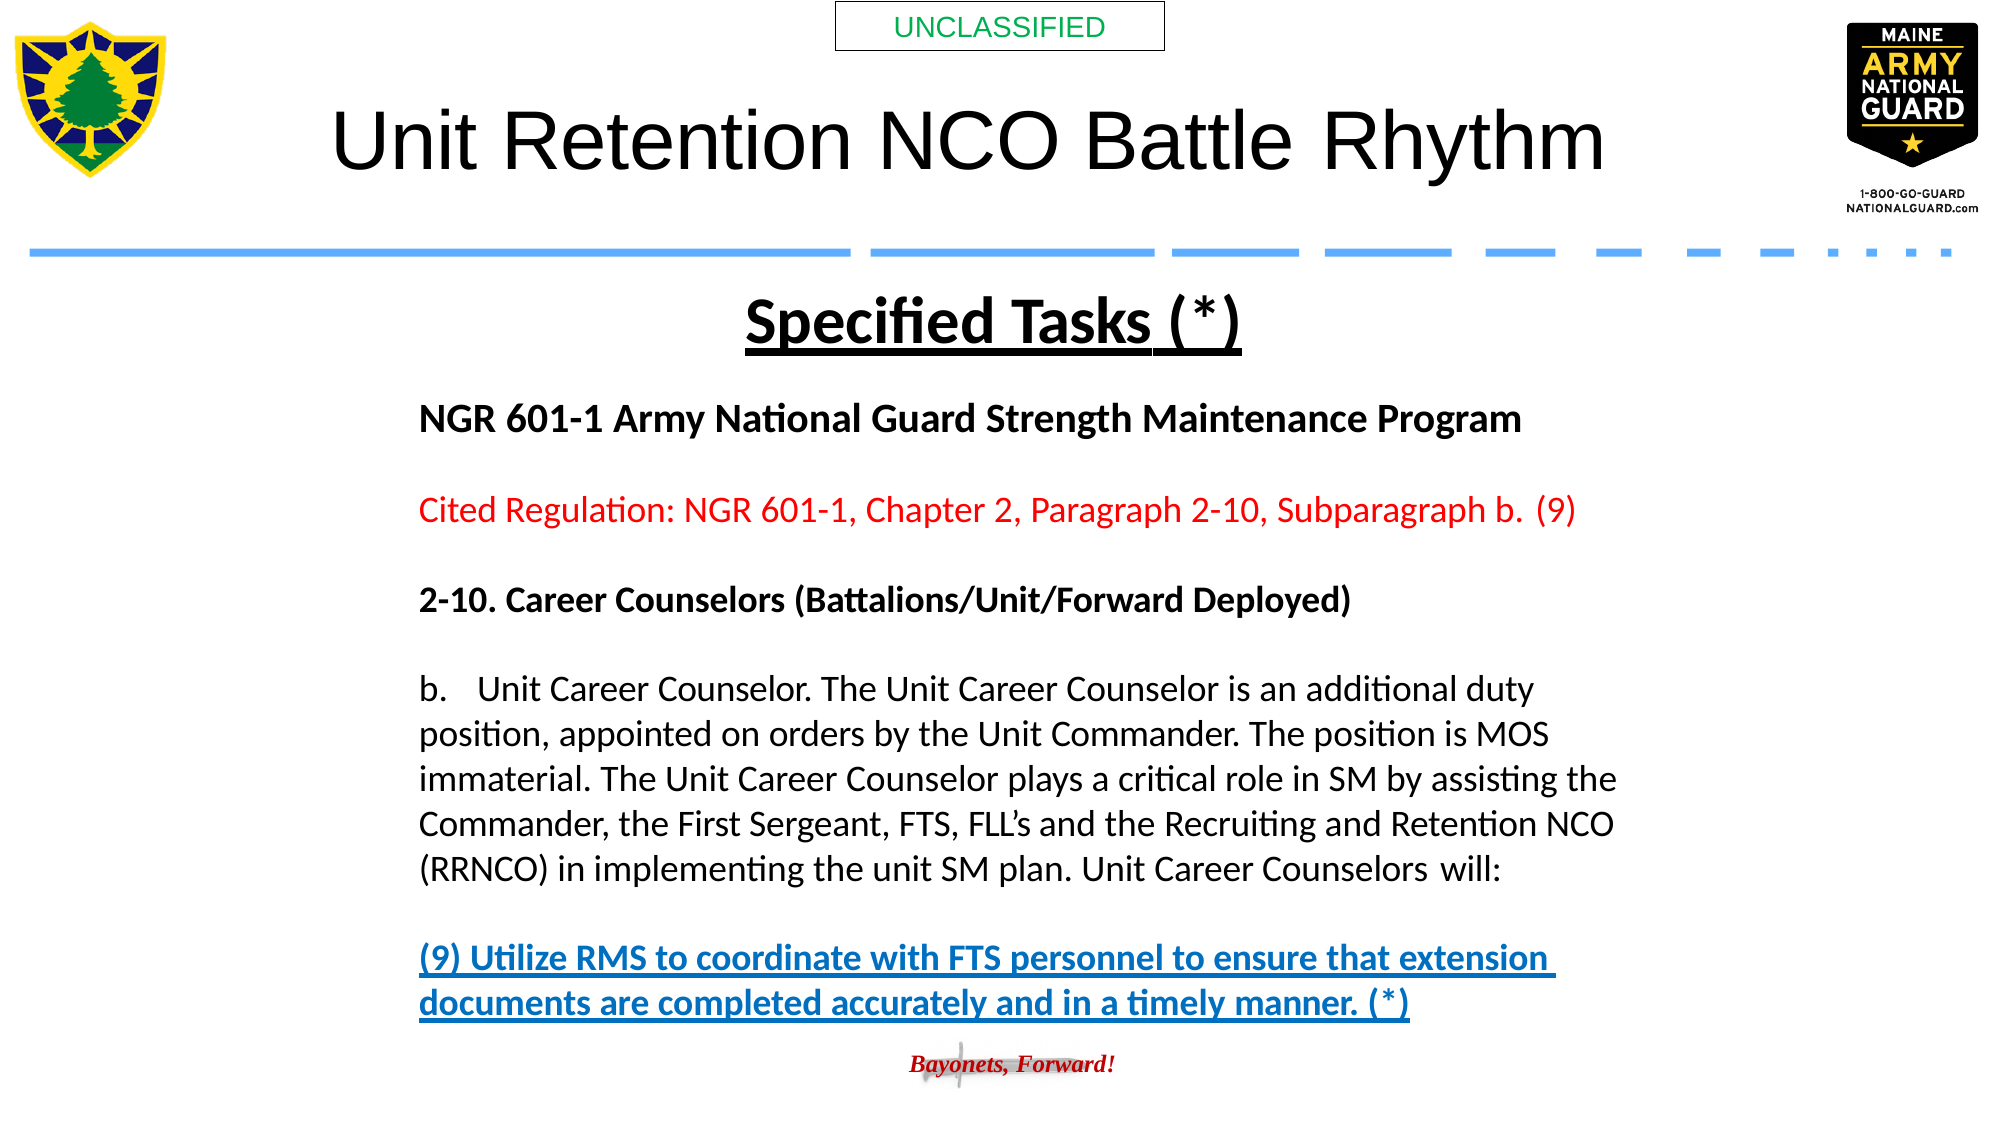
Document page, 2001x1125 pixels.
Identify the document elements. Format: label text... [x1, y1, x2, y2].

picture [1729, 0, 2001, 223]
text_box Unit Retention NCO Battle Rhythm [117, 83, 2000, 186]
text_box Specified Tasks (*) [743, 274, 1250, 357]
text_box NGR 601-1 Army National Guard Strength Maintenance Program Cited Regulation: NGR 601-1, Chapter 2, Paragraph 2-10, Subparagraph b. (9) 2-10. Career Counselors (Battalions/Unit/Forward Deployed) b. Unit Career Counselor. The Unit Career Counselor is an additional duty position, appointed on orders by the Unit Commander. The position is MOS immaterial. The Unit Career Counselor plays a critical role in SM by assisting the Commander, the First Sergeant, FTS, FLL’s and the Recruiting and Retention NCO (RRNCO) in implementing the unit SM plan. Unit Career Counselors will: (9) Utilize RMS to coordinate with FTS personnel to ensure that extension documents are completed accurately and in a timely manner. (*) [416, 388, 1639, 1024]
picture [0, 21, 182, 178]
